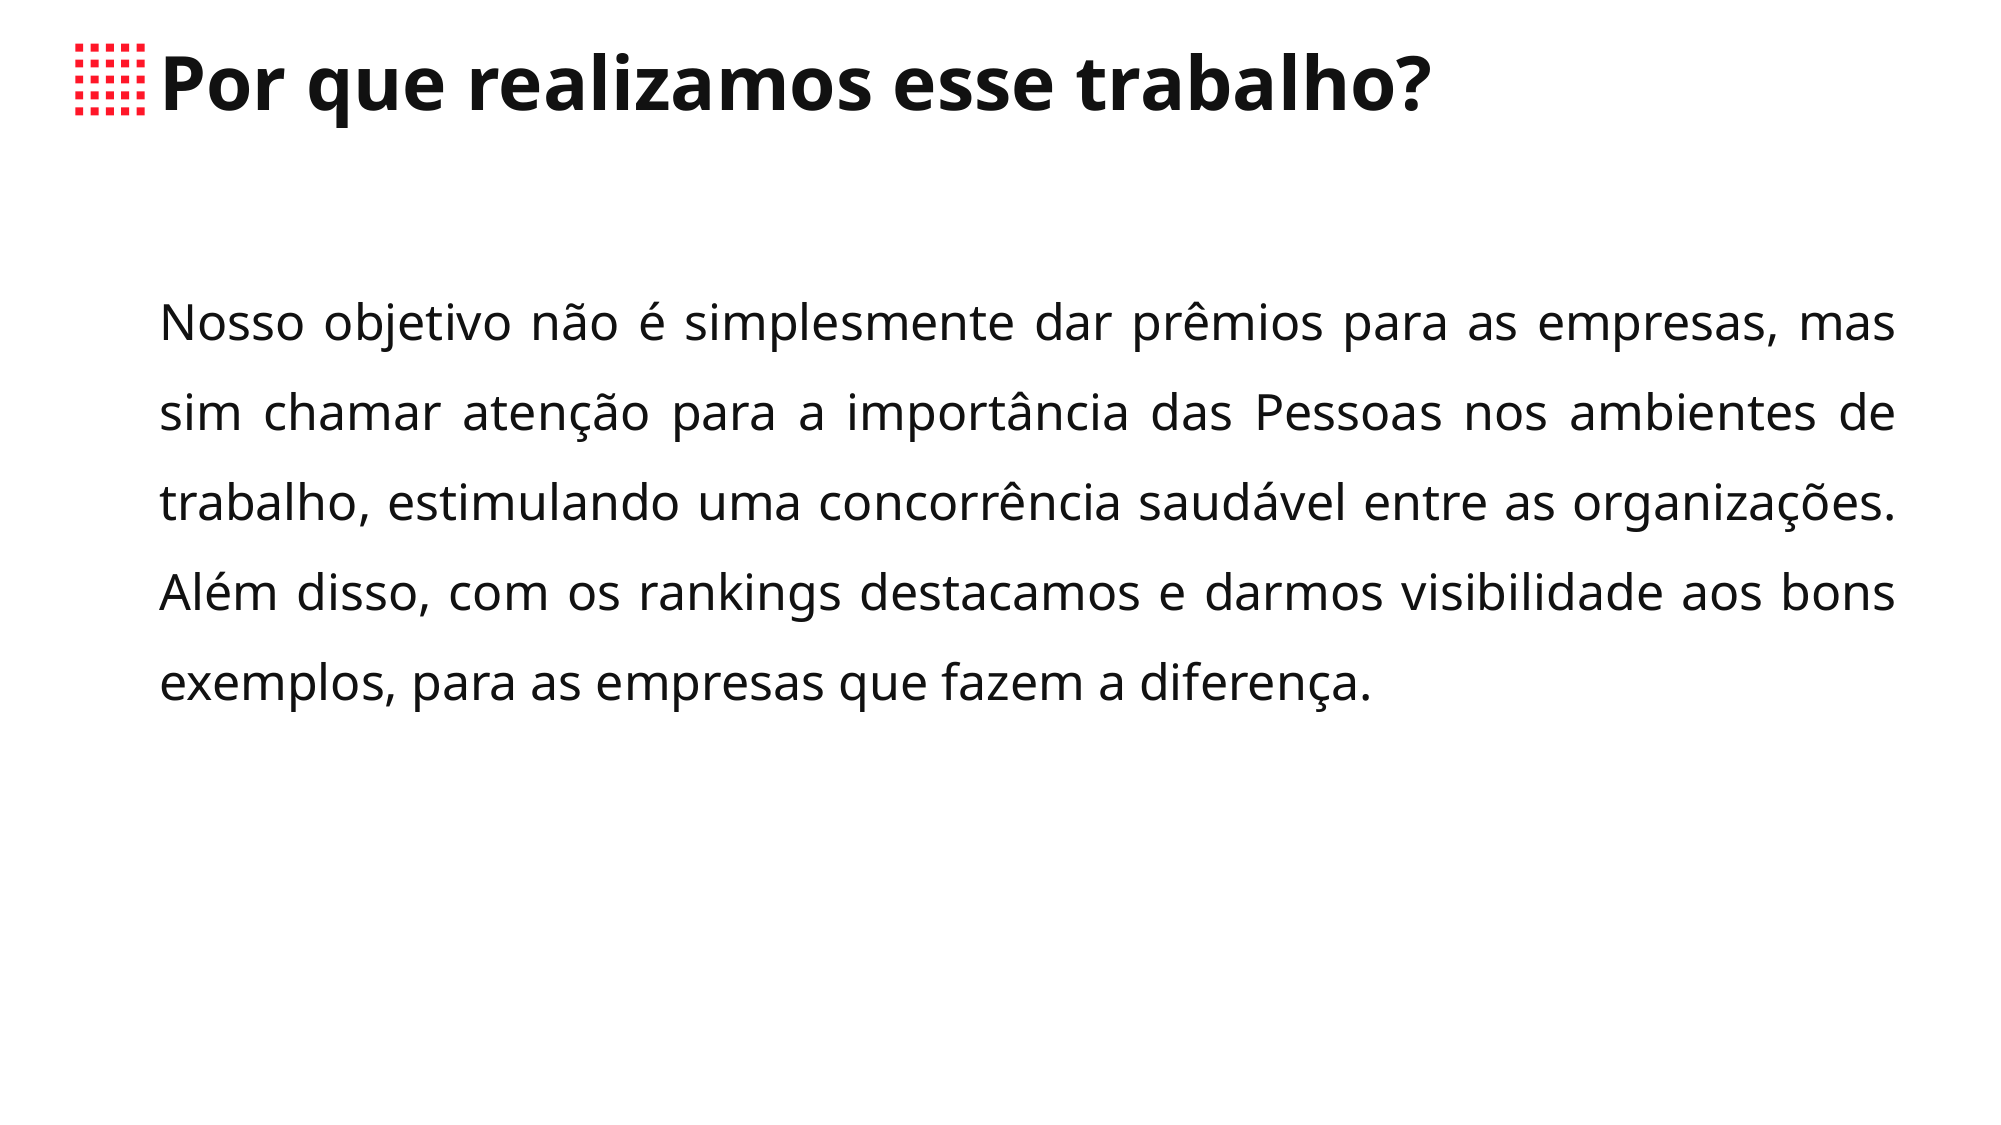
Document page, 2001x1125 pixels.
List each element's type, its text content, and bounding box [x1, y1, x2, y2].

list Nosso objetivo não é simplesmente dar prêmios para as empresas, mas sim chamar atenção para a importância das Pessoas nos ambientes de trabalho, estimulando uma concorrência saudável entre as organizações. Além disso, com os rankings destacamos e darmos visibilidade aos bons exemplos, para as empresas que fazem a diferença. [144, 253, 1913, 1015]
title Por que realizamos esse trabalho? [144, 38, 1913, 139]
